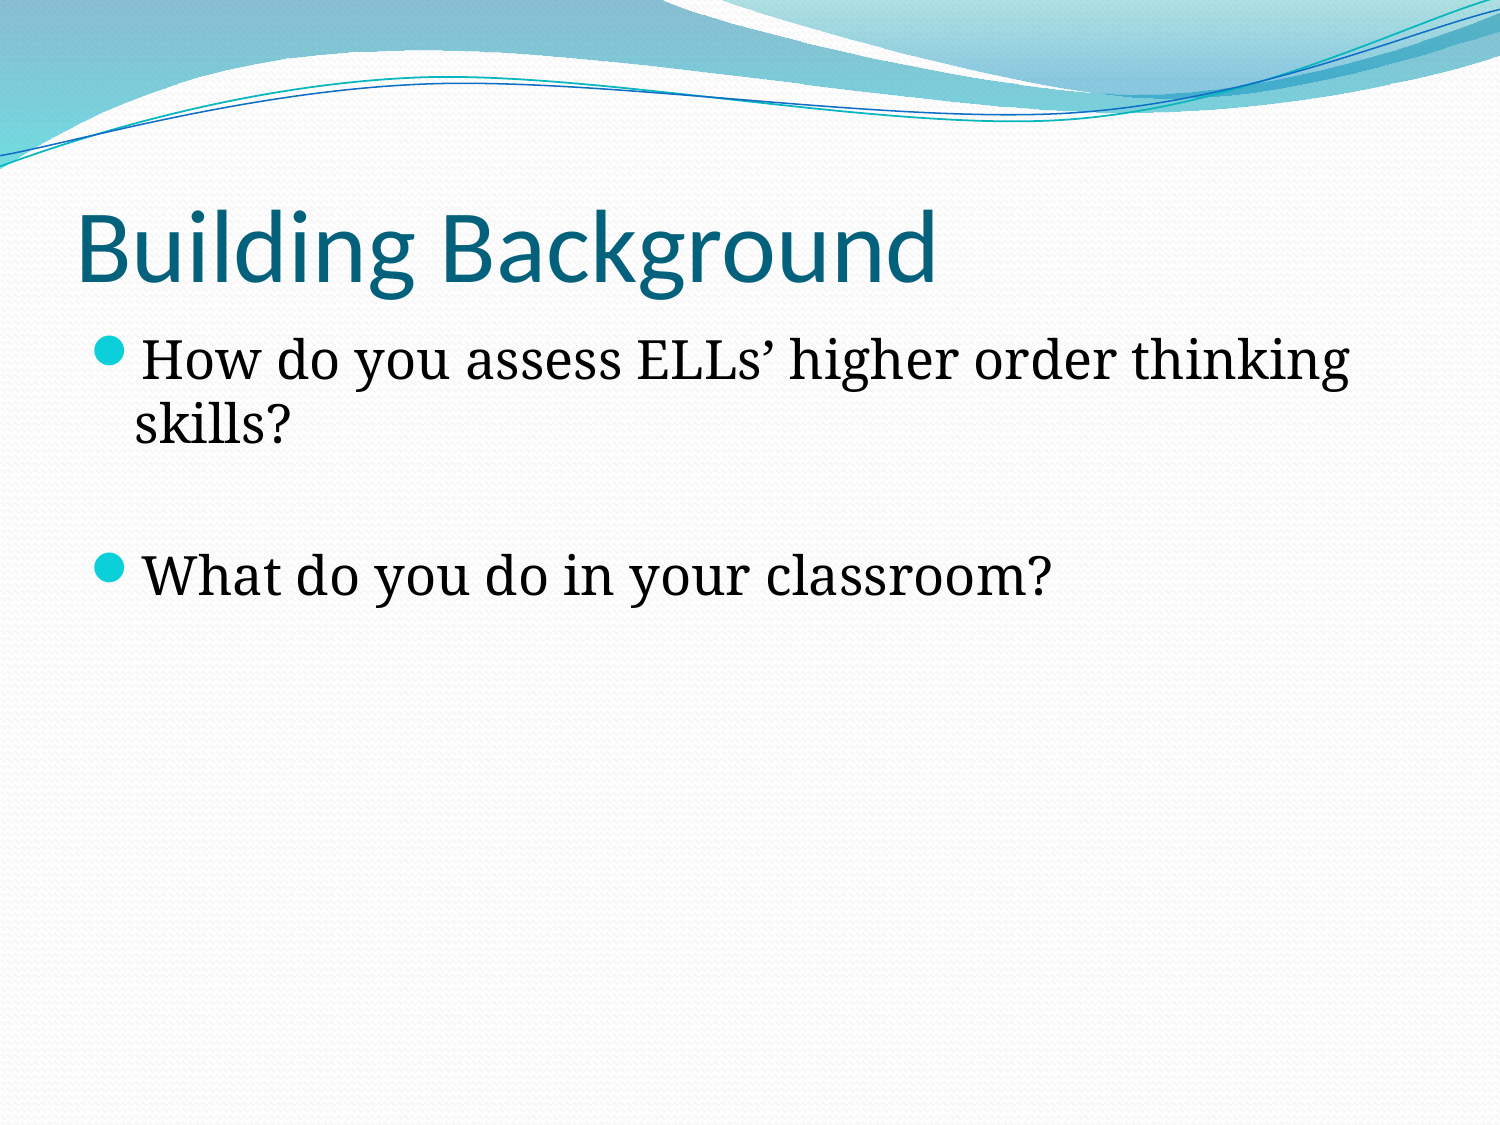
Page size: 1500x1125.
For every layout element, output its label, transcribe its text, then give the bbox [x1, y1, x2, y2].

list How do you assess ELLs’ higher order thinking skills? What do you do in your classroom? [74, 317, 1426, 1038]
title Building Background [74, 115, 1426, 304]
